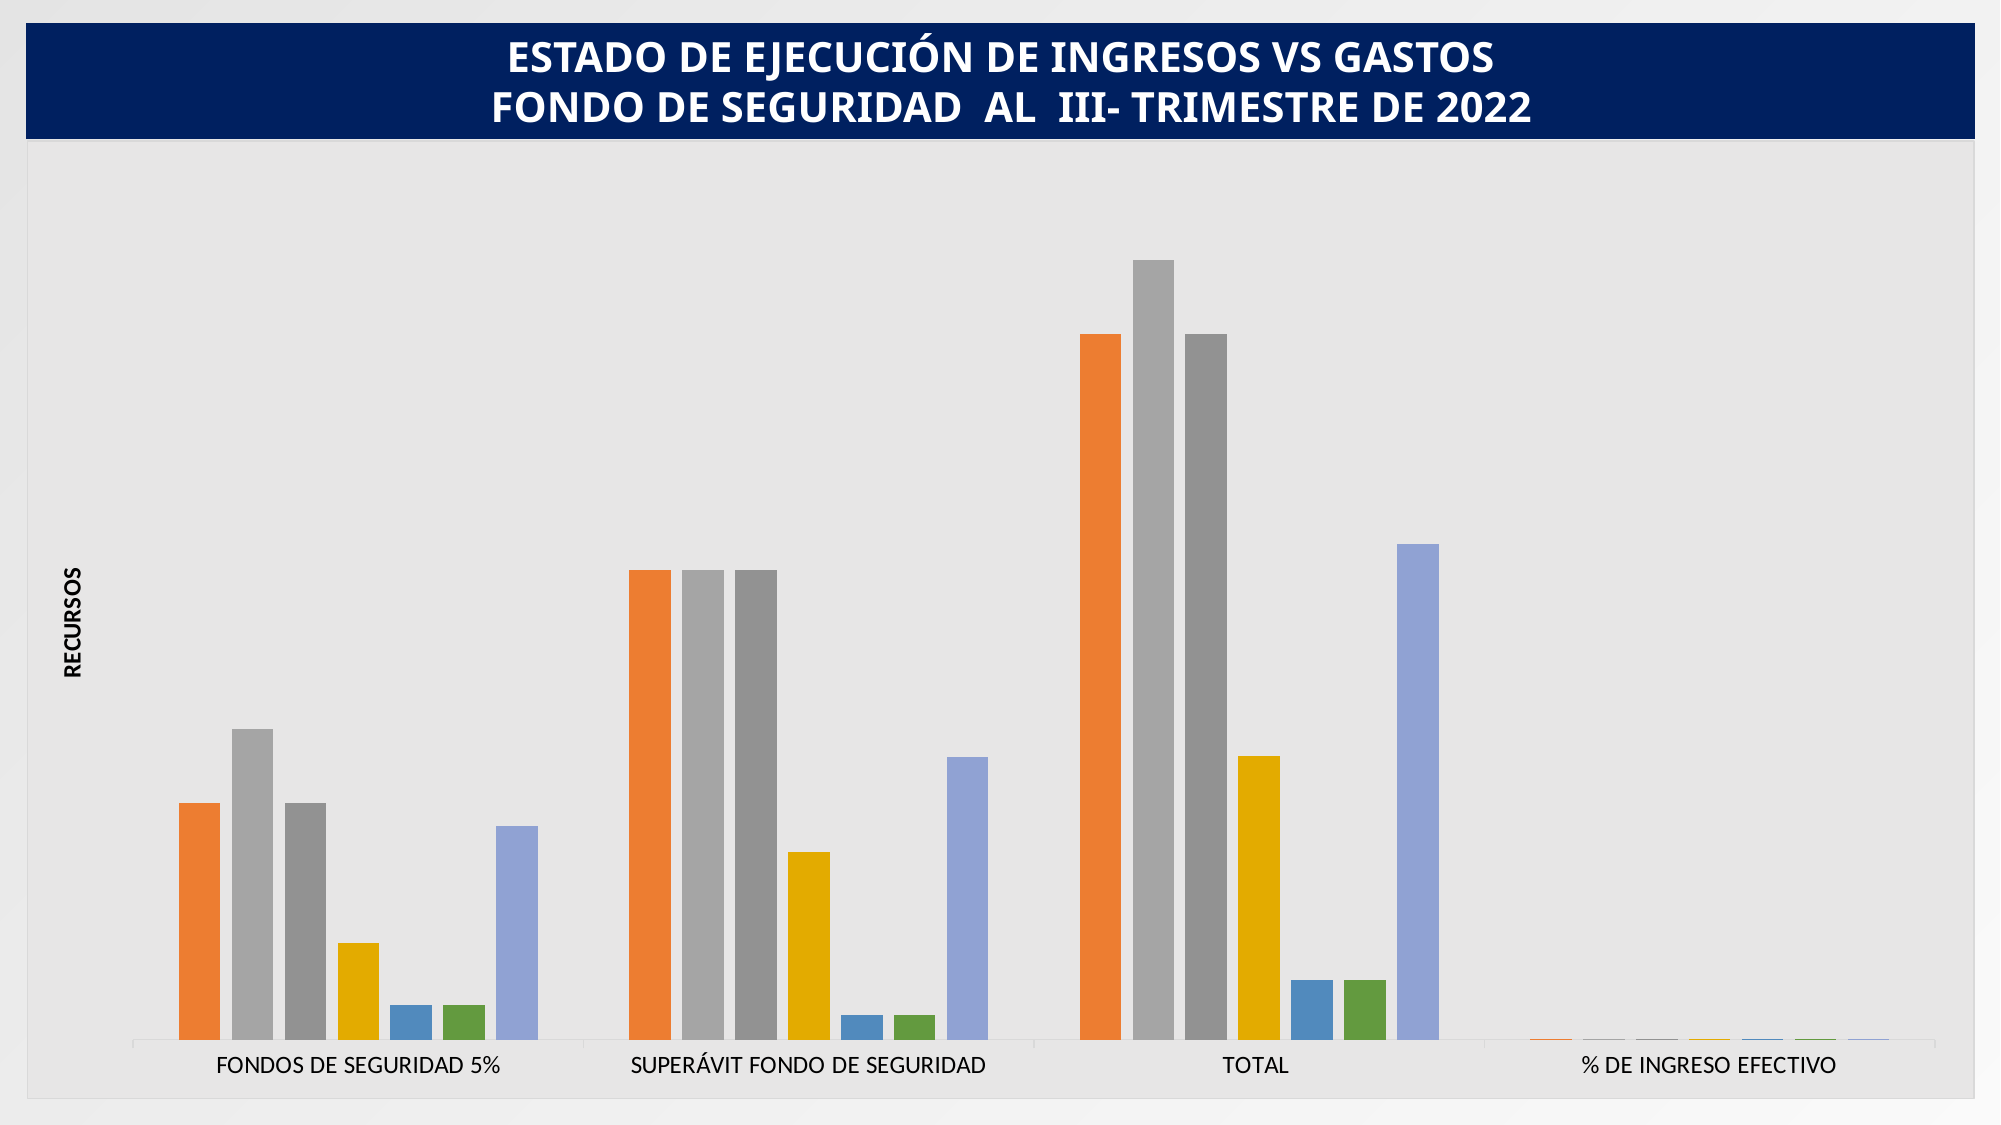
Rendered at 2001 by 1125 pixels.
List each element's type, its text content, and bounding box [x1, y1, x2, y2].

chart [26, 139, 1975, 1100]
text_box ESTADO DE EJECUCIÓN DE INGRESOS VS GASTOS FONDO DE SEGURIDAD AL III- TRIMESTRE DE 2022 [26, 23, 1975, 139]
